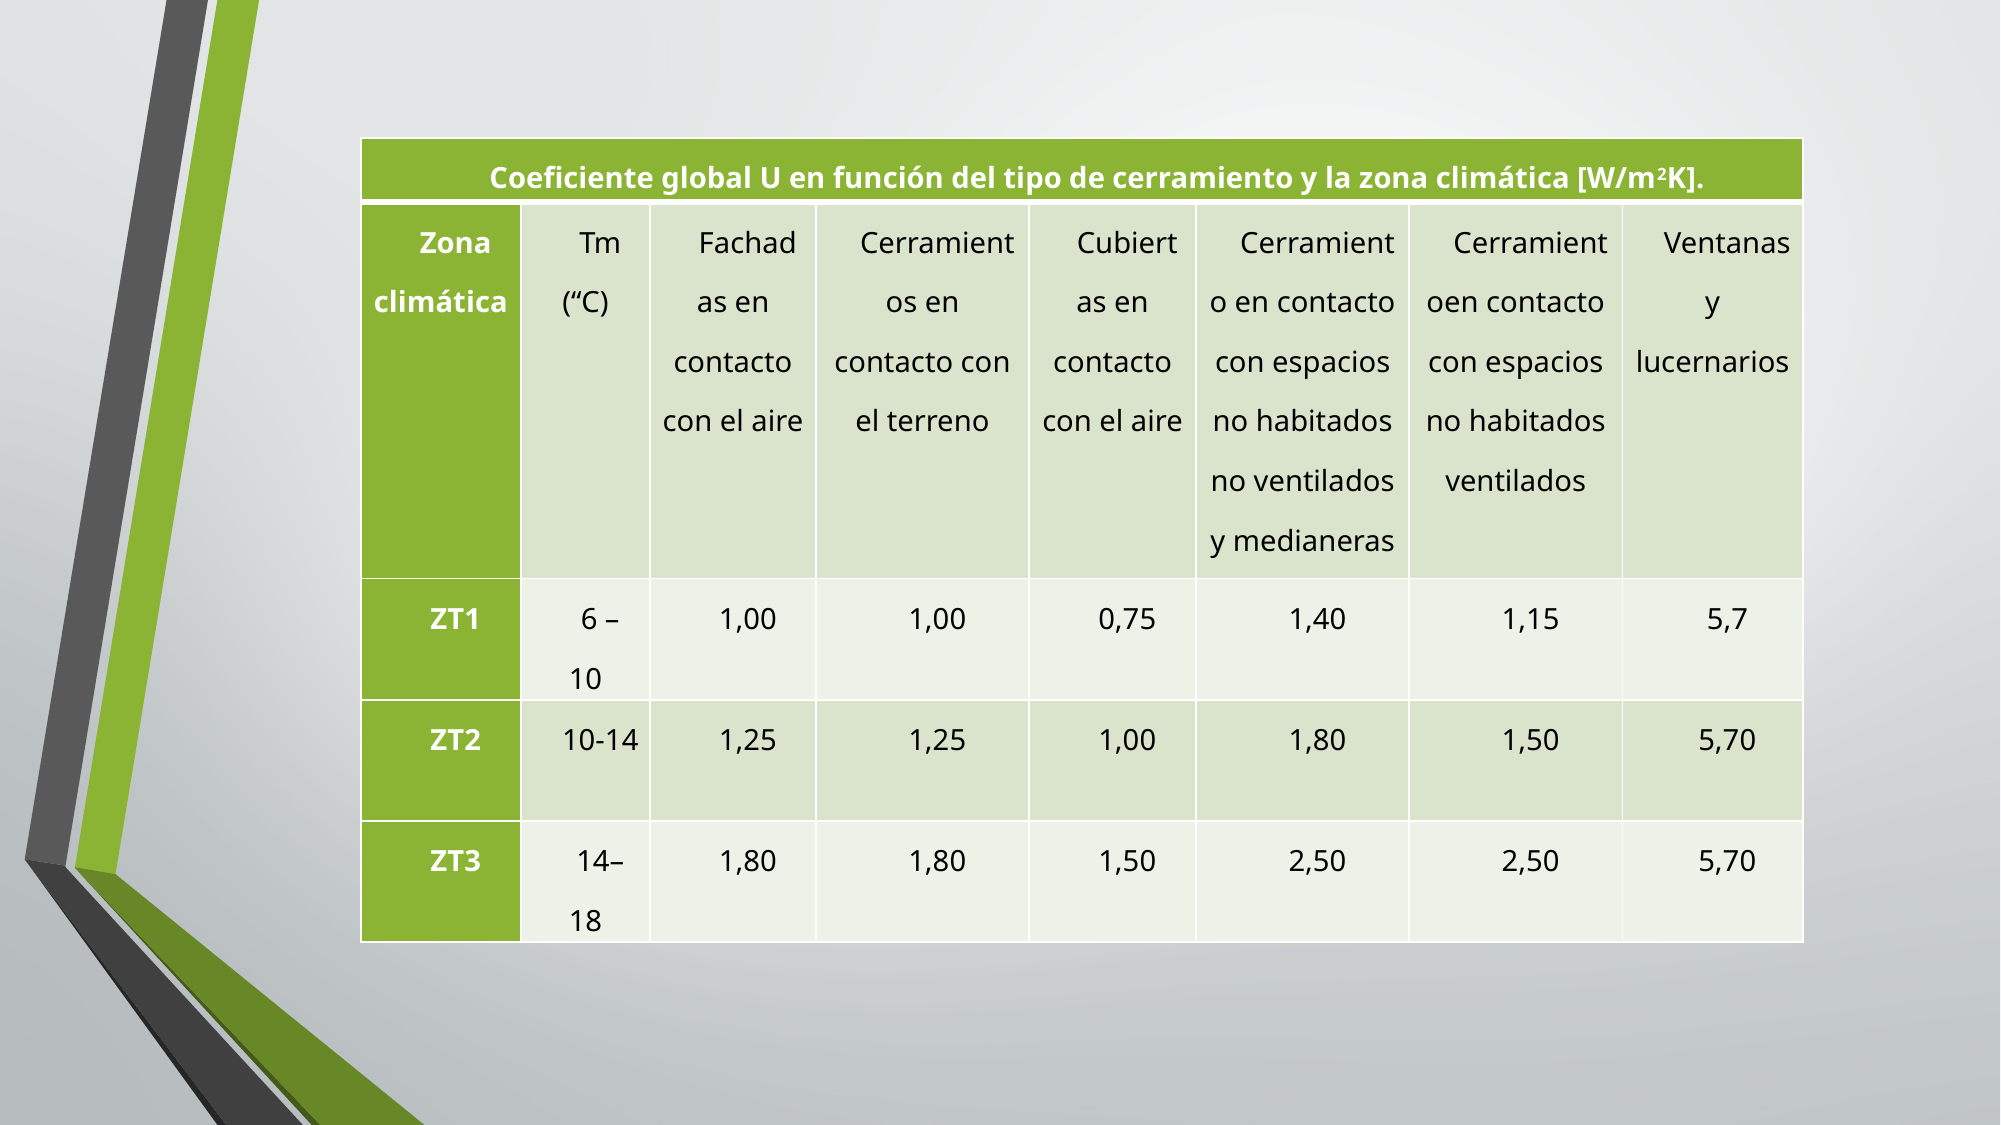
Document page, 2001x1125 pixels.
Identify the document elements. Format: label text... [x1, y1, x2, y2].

table_cell ZT2 [362, 701, 520, 820]
table_cell 1,50 [1030, 822, 1195, 941]
table_cell 6 – 10 [522, 579, 649, 699]
table_cell 1,25 [817, 701, 1028, 820]
table_cell Zona climática [362, 205, 520, 578]
table_cell 5,70 [1623, 701, 1802, 820]
table_cell Fachadas en contacto con el aire [651, 205, 815, 578]
table_cell 1,00 [1030, 701, 1195, 820]
table_cell Cerramientos en contacto con el terreno [817, 205, 1028, 578]
table_cell Cerramientoen contacto con espacios no habitados ventilados [1410, 205, 1622, 578]
table_cell Cubiertas en contacto con el aire [1030, 205, 1195, 578]
table_cell 5,7 [1623, 579, 1802, 699]
table_cell 1,00 [651, 579, 815, 699]
table_cell 1,40 [1197, 579, 1408, 699]
table_cell Tm (“C) [522, 205, 649, 578]
table_cell 1,50 [1410, 701, 1622, 820]
table_cell 5,70 [1623, 822, 1802, 941]
table_cell 1,25 [651, 701, 815, 820]
table_cell 1,80 [1197, 701, 1408, 820]
table_cell 0,75 [1030, 579, 1195, 699]
table_header Coeficiente global U en función del tipo de cerramiento y la zona climática [W/m2K]. [362, 139, 1802, 199]
table_cell 1,15 [1410, 579, 1622, 699]
table_cell 1,80 [651, 822, 815, 941]
table_cell 2,50 [1197, 822, 1408, 941]
table_cell 10-14 [522, 701, 649, 820]
table_cell Cerramiento en contacto con espacios no habitados no ventilados y medianeras [1197, 205, 1408, 578]
table_cell 1,00 [817, 579, 1028, 699]
table_cell 2,50 [1410, 822, 1622, 941]
table_cell ZT1 [362, 579, 520, 699]
table_cell Ventanas y lucernarios [1623, 205, 1802, 578]
table_cell 14–18 [522, 822, 649, 941]
table_cell ZT3 [362, 822, 520, 941]
table_cell 1,80 [817, 822, 1028, 941]
